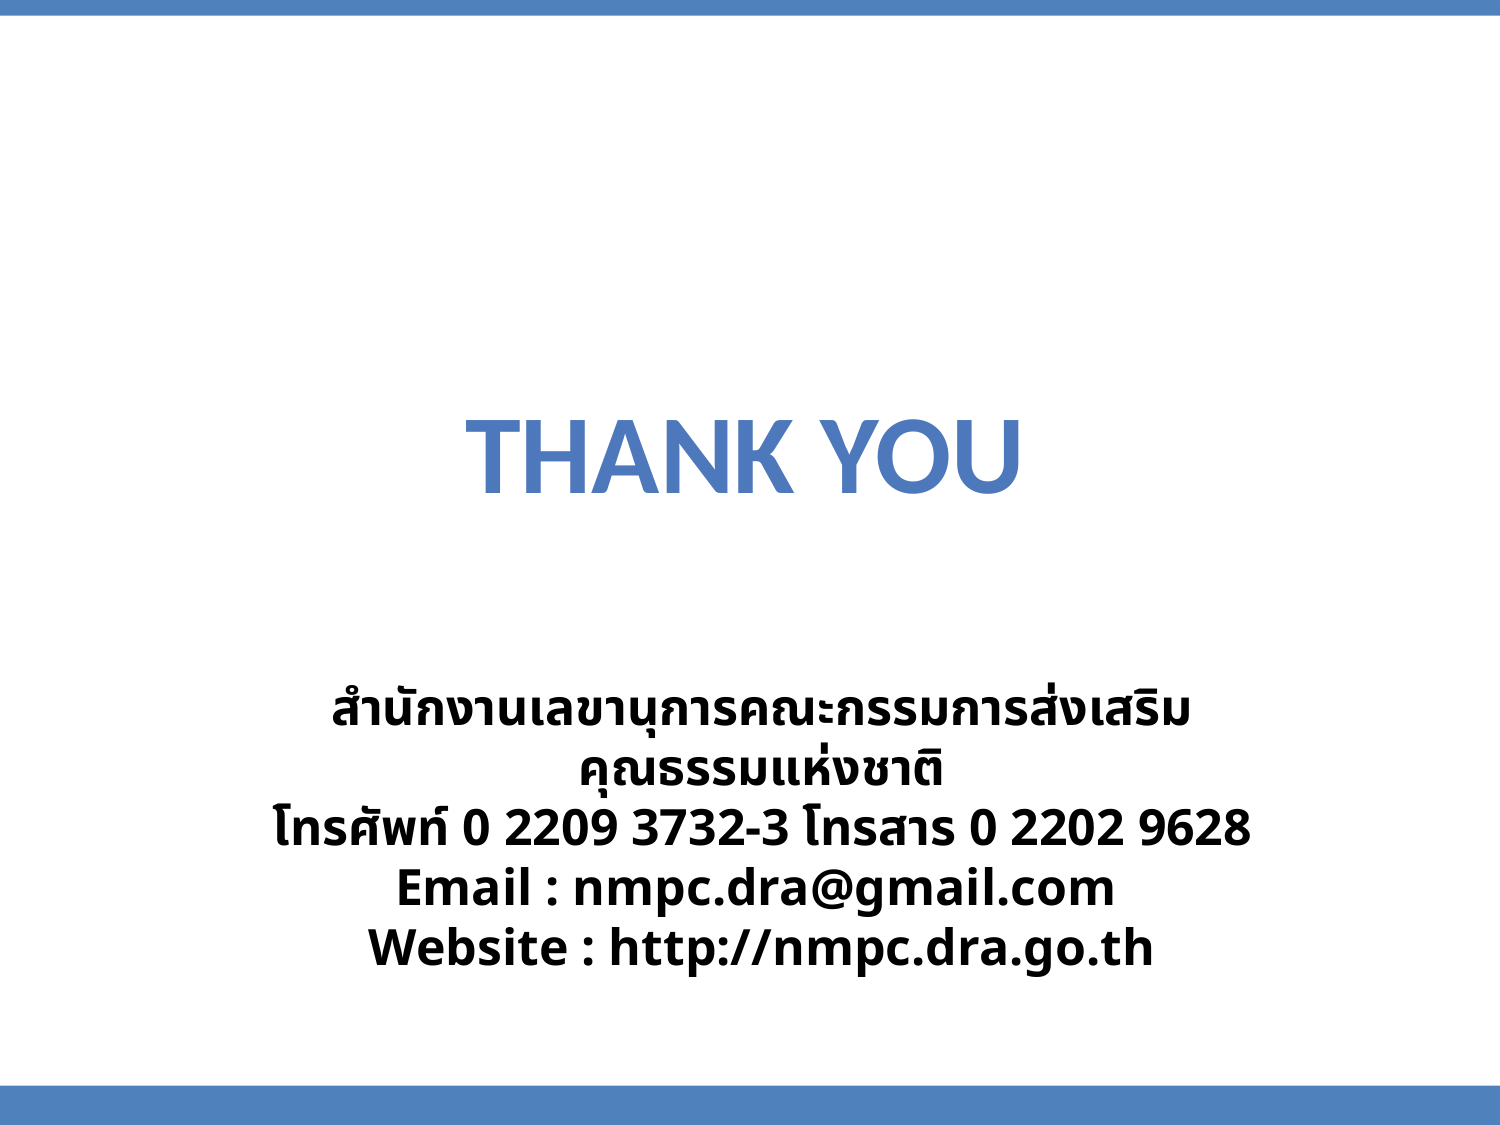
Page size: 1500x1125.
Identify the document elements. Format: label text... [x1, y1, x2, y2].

text_box สำนักงานเลขานุการคณะกรรมการส่งเสริมคุณธรรมแห่งชาติ โทรศัพท์ 0 2209 3732-3 โทรสาร 0 2202 9628 Email : nmpc.dra@gmail.com Website : http://nmpc.dra.go.th [231, 666, 1294, 985]
text_box Thank you [395, 373, 1095, 524]
